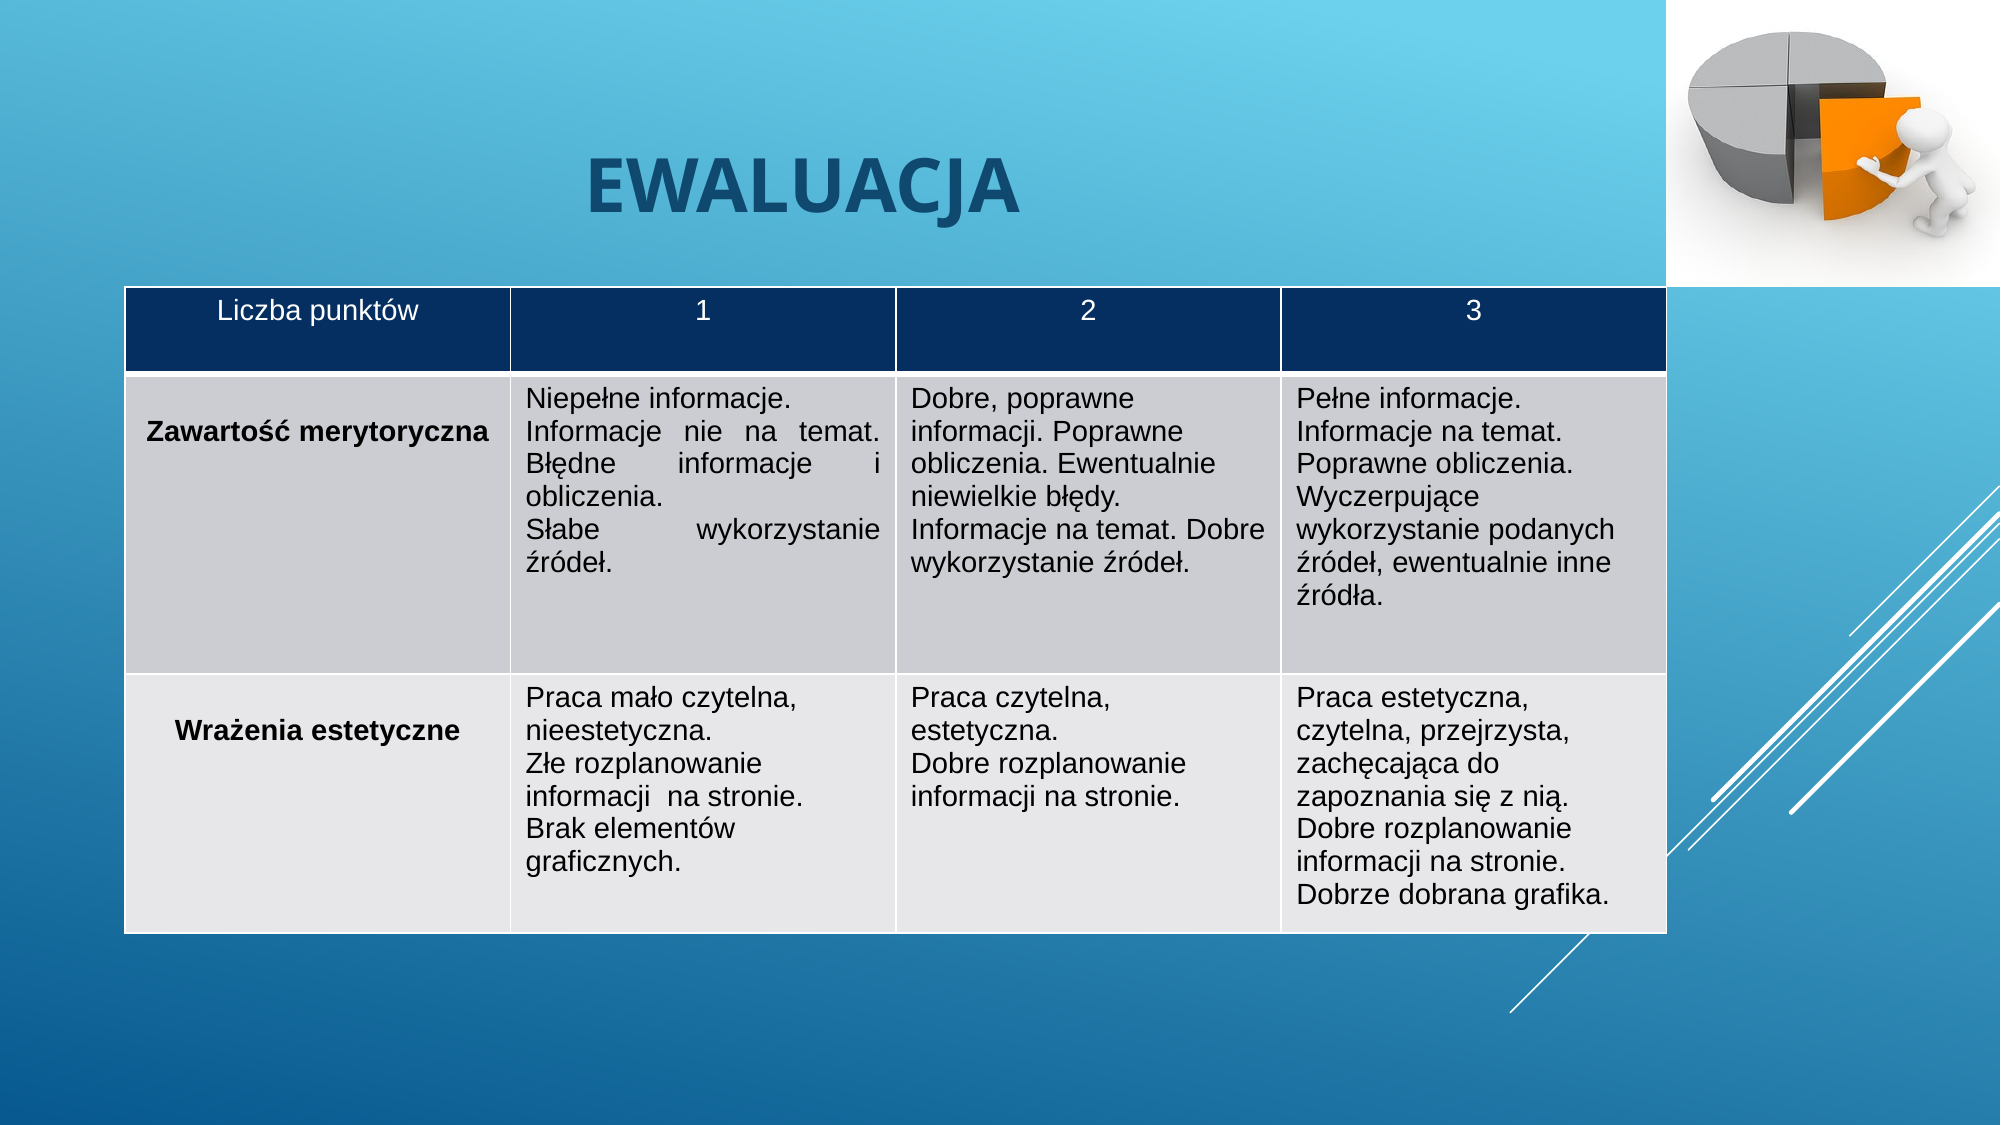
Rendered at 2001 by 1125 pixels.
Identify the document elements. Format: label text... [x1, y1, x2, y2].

table_cell Praca estetyczna, czytelna, przejrzysta, zachęcająca do zapoznania się z nią. Dobre rozplanowanie informacji na stronie. Dobrze dobrana grafika. [1282, 675, 1666, 932]
table_cell Pełne informacje. Informacje na temat. Poprawne obliczenia. Wyczerpujące wykorzystanie podanych źródeł, ewentualnie inne źródła. [1282, 377, 1666, 673]
table_cell Wrażenia estetyczne [126, 675, 510, 932]
table_cell Zawartość merytoryczna [126, 377, 510, 673]
table_header 3 [1282, 288, 1666, 371]
table_header 2 [897, 288, 1280, 371]
table_cell Praca mało czytelna, nieestetyczna. Złe rozplanowanie informacji na stronie. Brak elementów graficznych. [511, 675, 895, 932]
table_cell Dobre, poprawne informacji. Poprawne obliczenia. Ewentualnie niewielkie błędy. Informacje na temat. Dobre wykorzystanie źródeł. [897, 377, 1280, 673]
table_header 1 [511, 288, 895, 371]
picture [1666, 0, 2000, 288]
table_cell Niepełne informacje. Informacje nie na temat. Błędne informacje i obliczenia. Słabe wykorzystanie źródeł. [511, 377, 895, 673]
list EWALUACJA [112, 112, 1513, 252]
table_cell Praca czytelna, estetyczna. Dobre rozplanowanie informacji na stronie. [897, 675, 1280, 932]
table_header Liczba punktów [126, 288, 510, 371]
